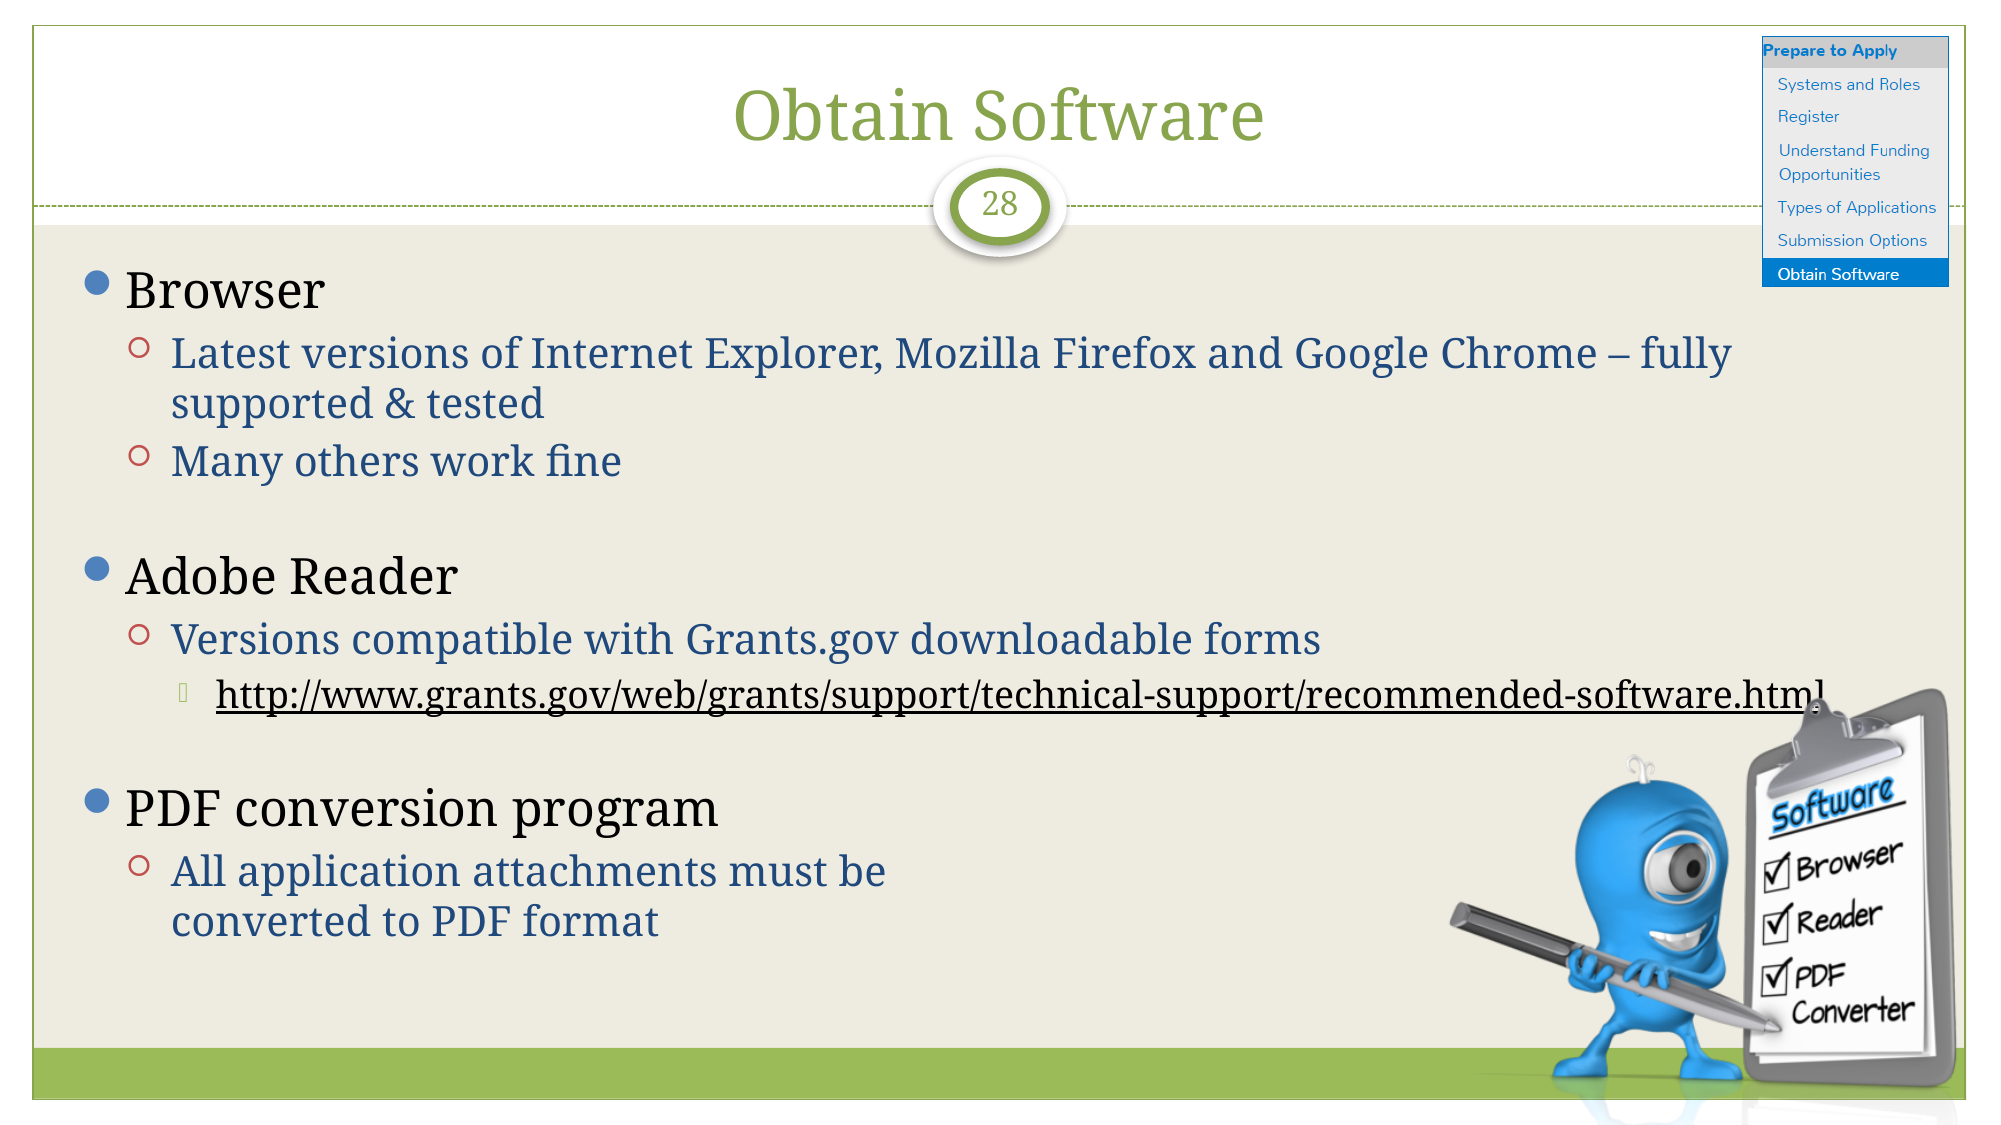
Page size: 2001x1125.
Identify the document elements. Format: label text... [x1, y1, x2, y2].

title Obtain Software [65, 37, 1759, 162]
list Browser Latest versions of Internet Explorer, Mozilla Firefox and Google Chrome – fully supported & tested Many others work fine Adobe Reader Versions compatible with Grants.gov downloadable forms http://www.grants.gov/web/grants/support/technical-support/recommended-software.html PDF conversion program All application attachments must be converted to PDF format [65, 250, 1927, 1001]
picture [1762, 36, 1949, 287]
slide_number 28 [950, 168, 1050, 241]
picture [1426, 687, 2000, 1125]
